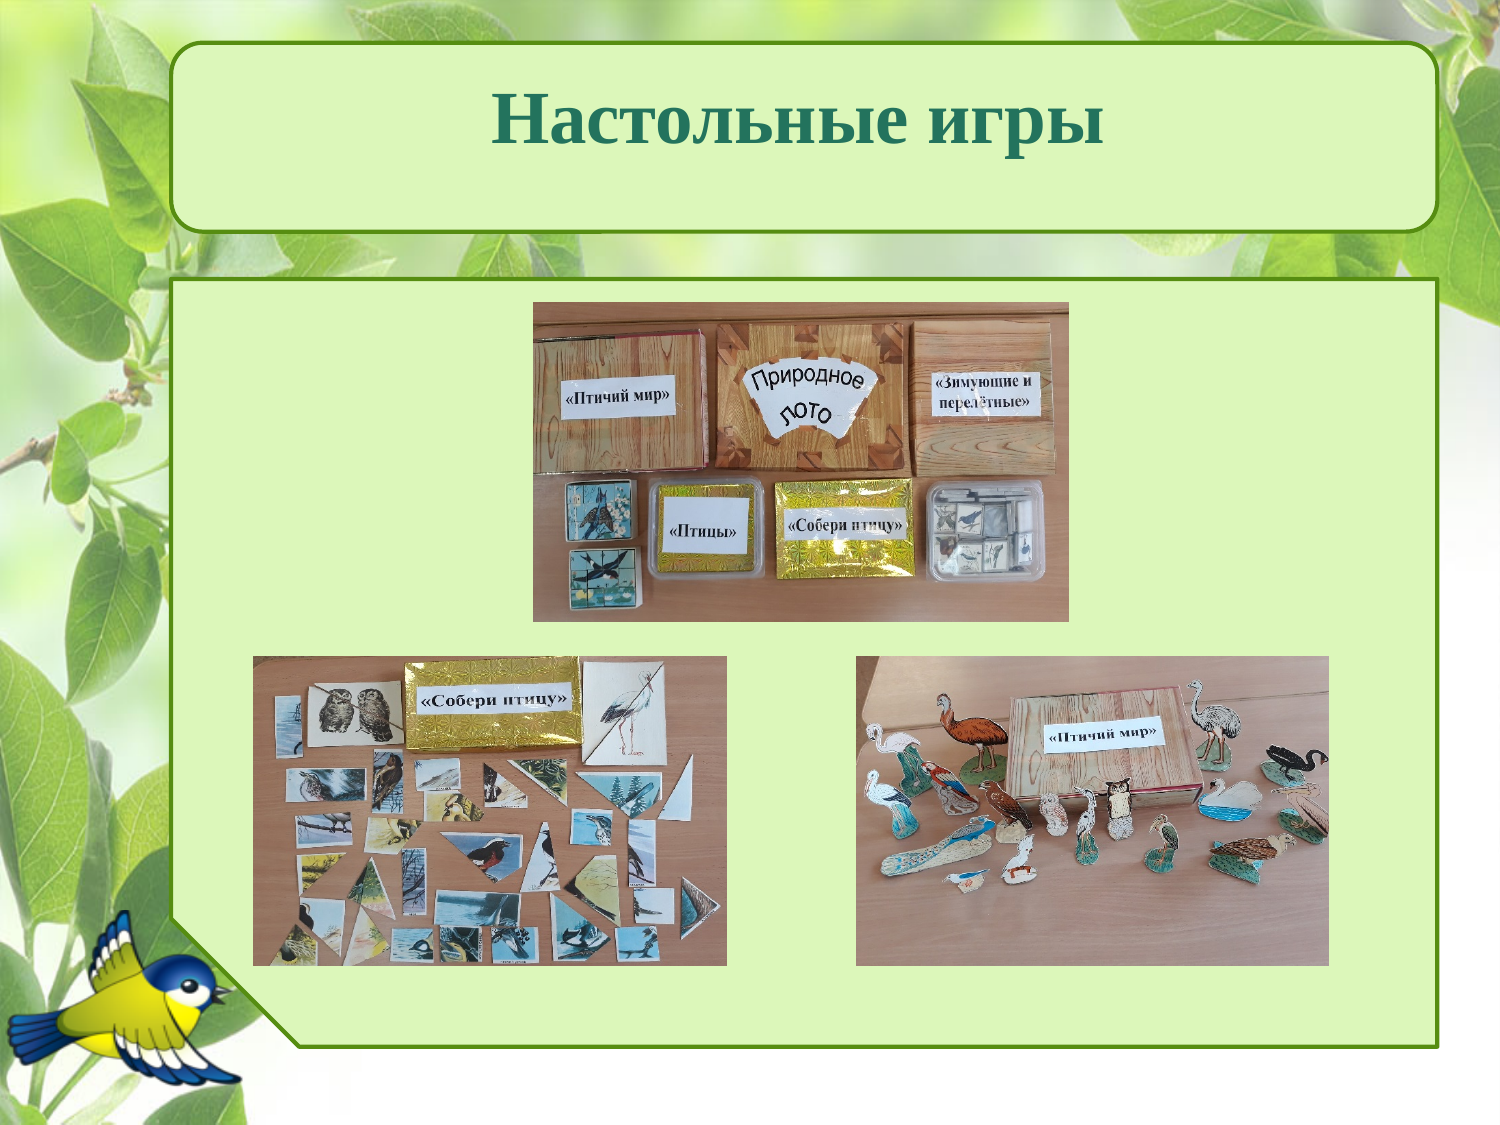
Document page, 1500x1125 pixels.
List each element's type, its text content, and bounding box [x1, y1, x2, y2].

picture [533, 302, 1070, 622]
picture [0, 656, 727, 1094]
title Настольные игры [171, 42, 1425, 185]
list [856, 656, 1330, 966]
